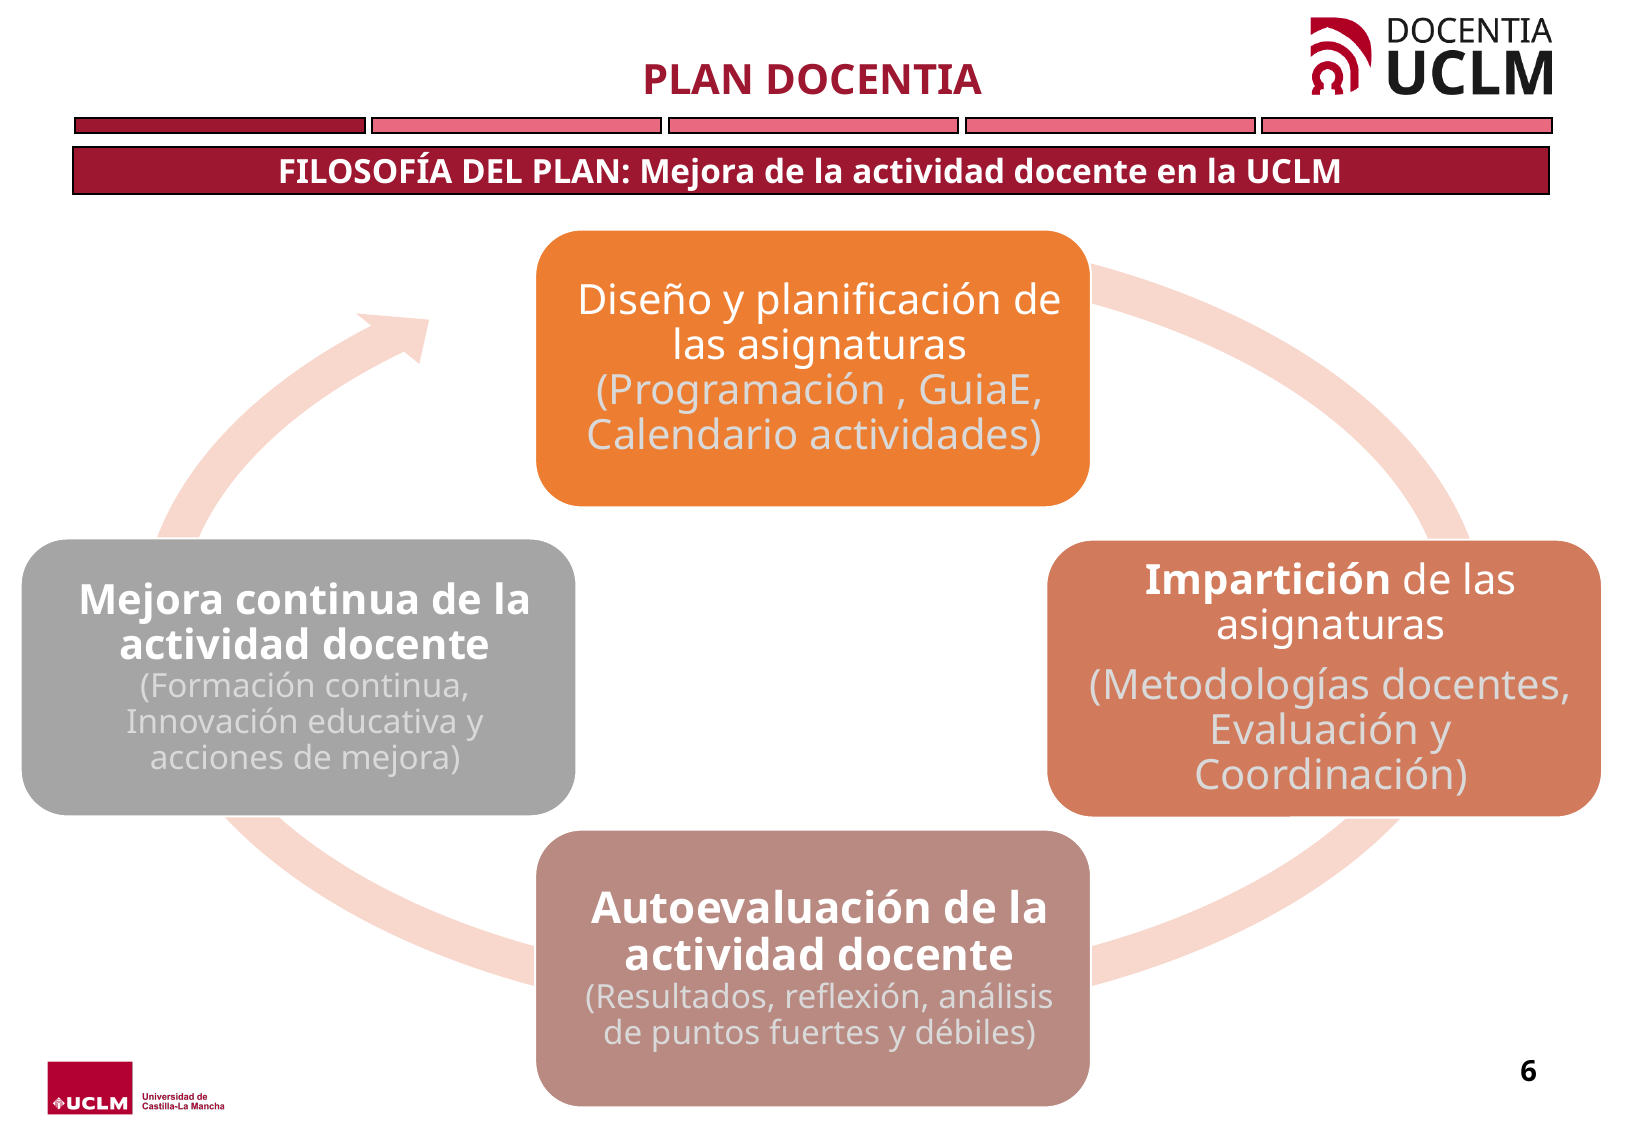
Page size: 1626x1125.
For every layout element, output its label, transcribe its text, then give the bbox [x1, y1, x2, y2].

text_box [371, 117, 662, 134]
picture [1310, 17, 1552, 95]
text_box [74, 117, 366, 134]
text_box [1261, 117, 1553, 134]
text_box FILOSOFÍA DEL PLAN: Mejora de la actividad docente en la UCLM [72, 146, 1550, 195]
text_box [965, 117, 1256, 134]
text_box [668, 117, 959, 134]
text_box PLAN DOCENTIA [109, 45, 1516, 111]
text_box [9, 229, 1618, 1108]
picture [47, 1108, 225, 1115]
